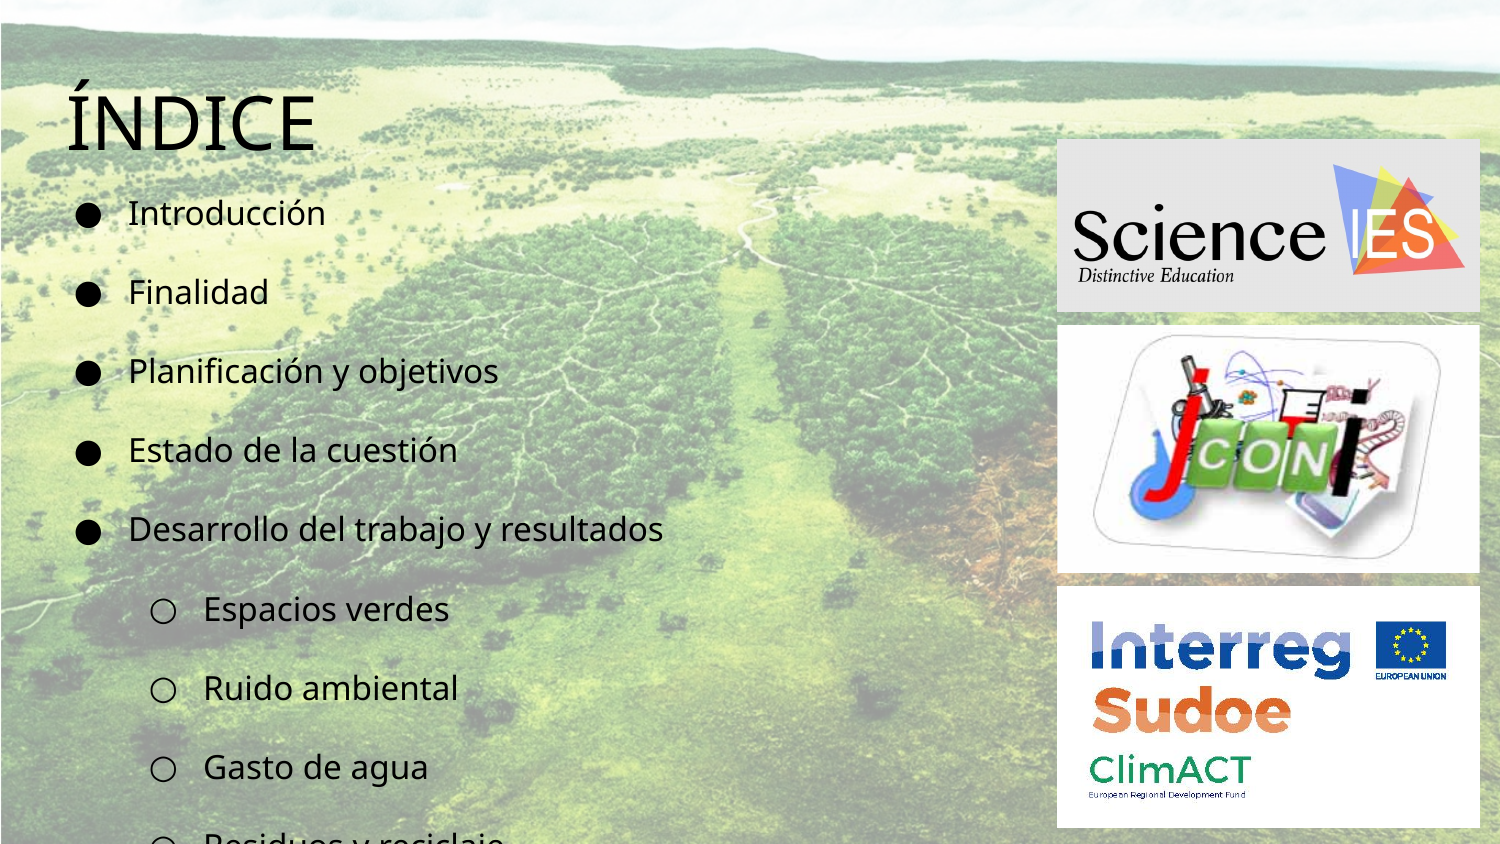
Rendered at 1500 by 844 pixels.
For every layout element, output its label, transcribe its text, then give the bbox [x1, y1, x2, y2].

title ÍNDICE [51, 60, 1449, 155]
list Introducción Finalidad Planificación y objetivos Estado de la cuestión Desarrollo del trabajo y resultados Espacios verdes Ruido ambiental Gasto de agua Residuos y reciclaje Gasto eléctrico Conclusiones Bibliografía. Agradecimientos. [38, 170, 1436, 835]
picture [1057, 325, 1480, 573]
picture [1057, 139, 1480, 312]
picture [1057, 586, 1480, 828]
